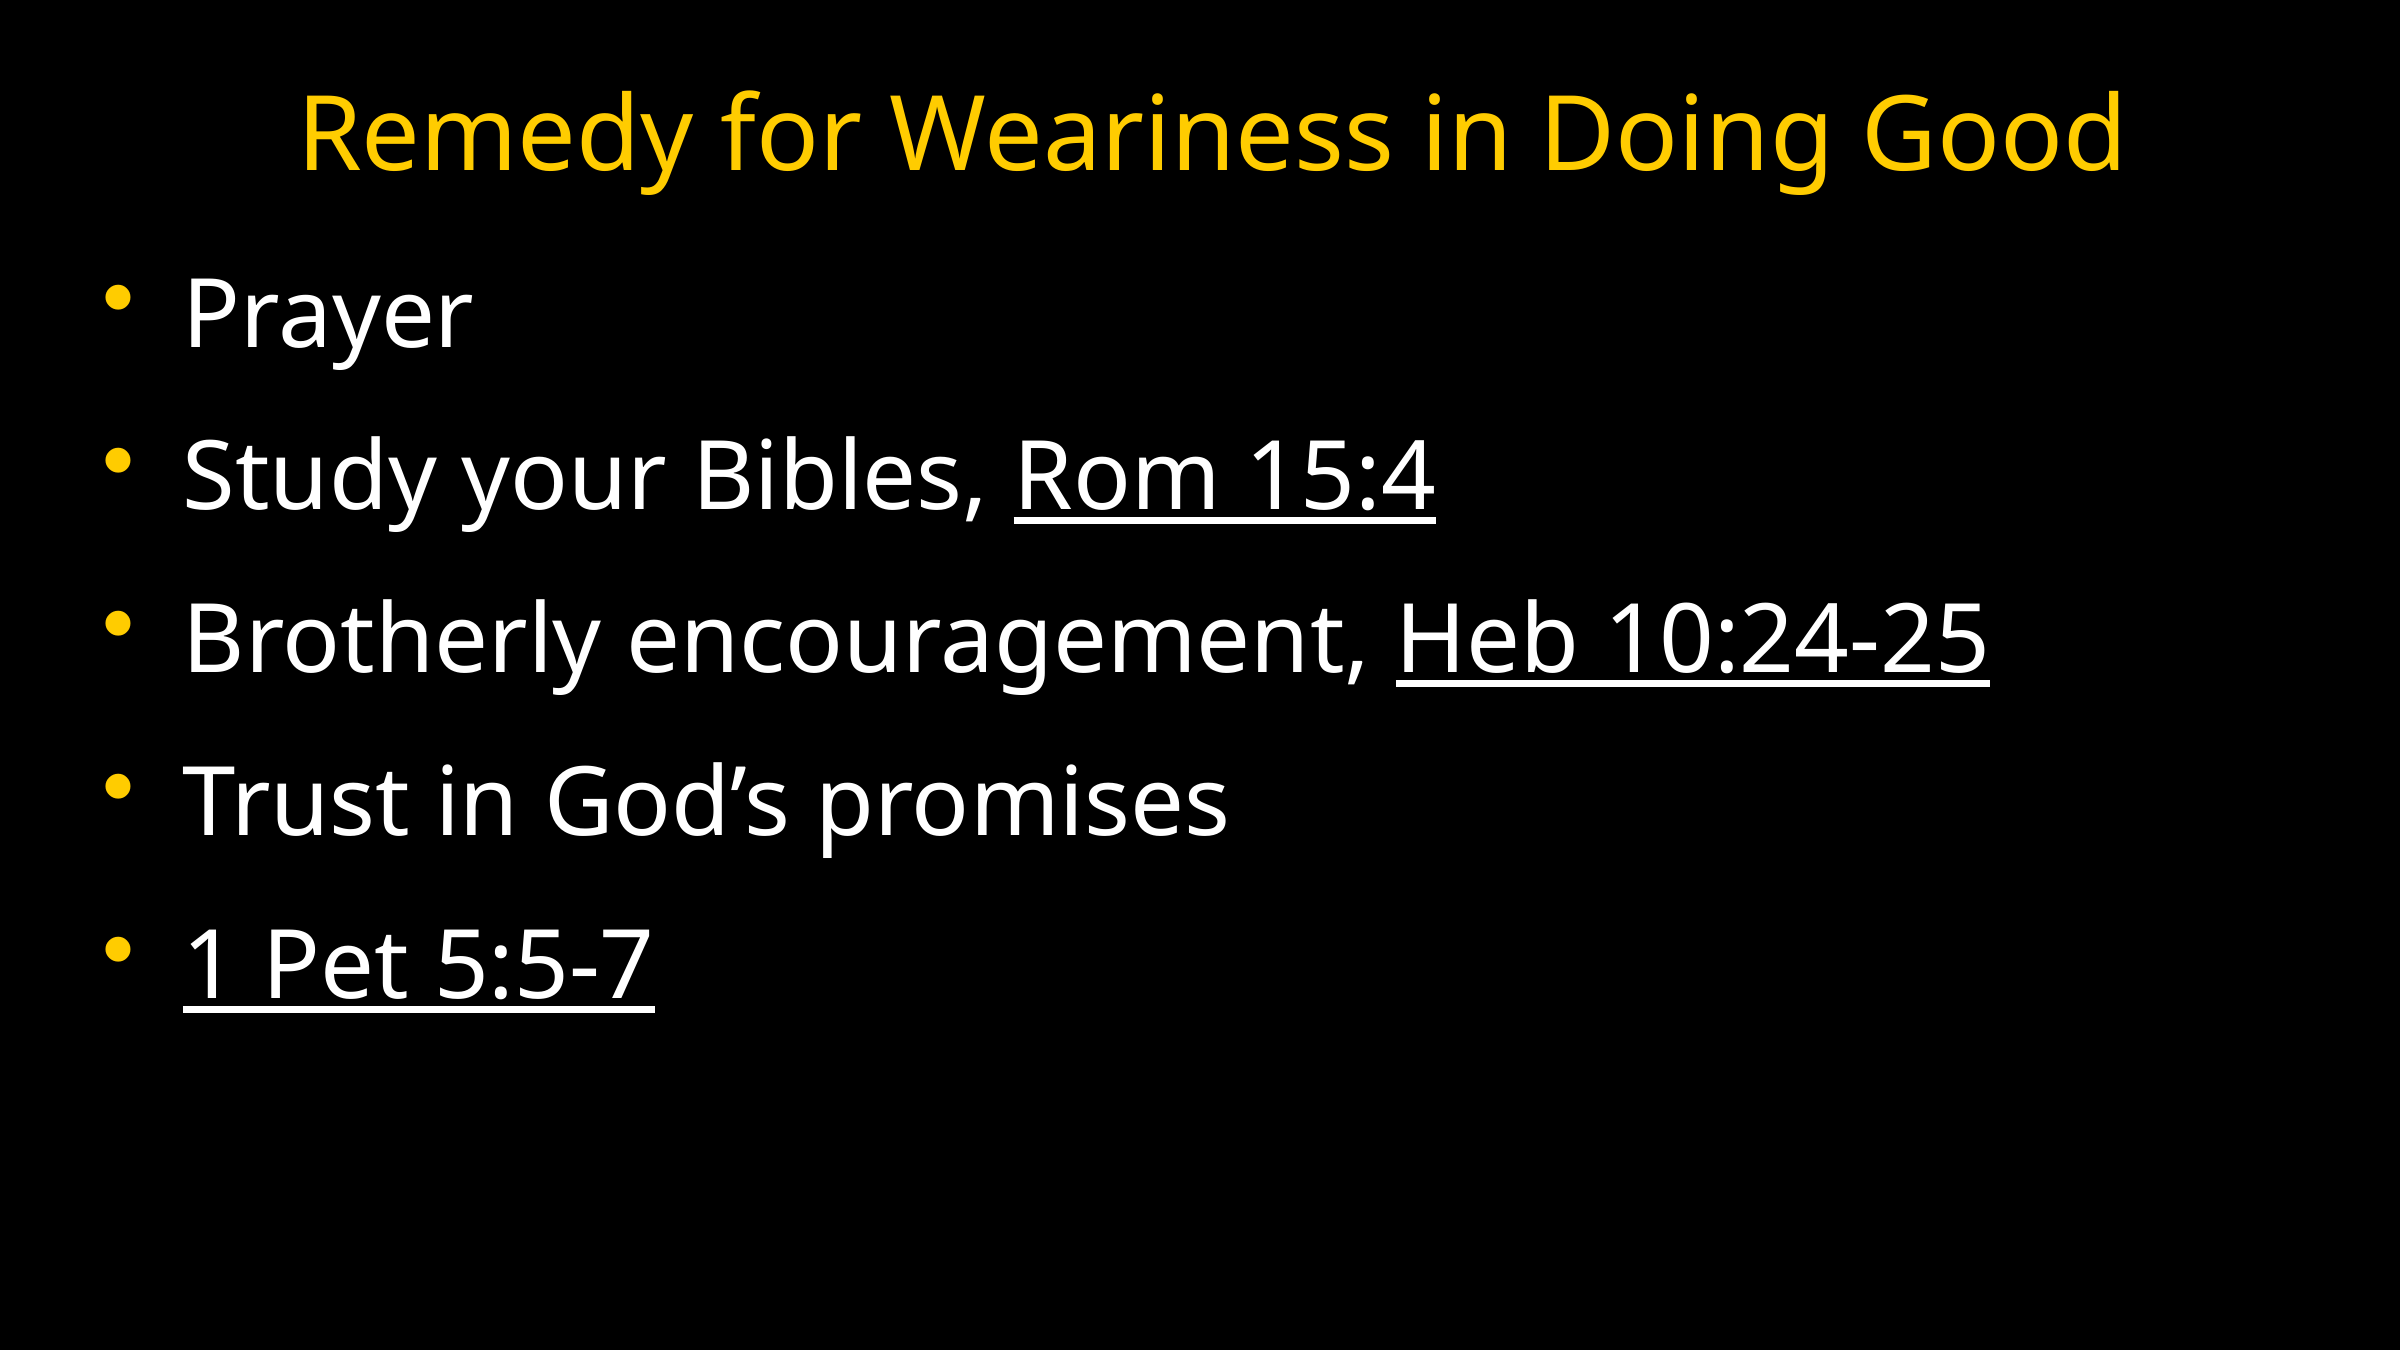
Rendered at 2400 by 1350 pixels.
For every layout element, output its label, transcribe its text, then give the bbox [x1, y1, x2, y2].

title Remedy for Weariness in Doing Good [112, 45, 2313, 213]
list Prayer Study your Bibles, Rom 15:4 Brotherly encouragement, Heb 10:24-25 Trust in God’s promises 1 Pet 5:5-7 [80, 240, 2299, 1200]
